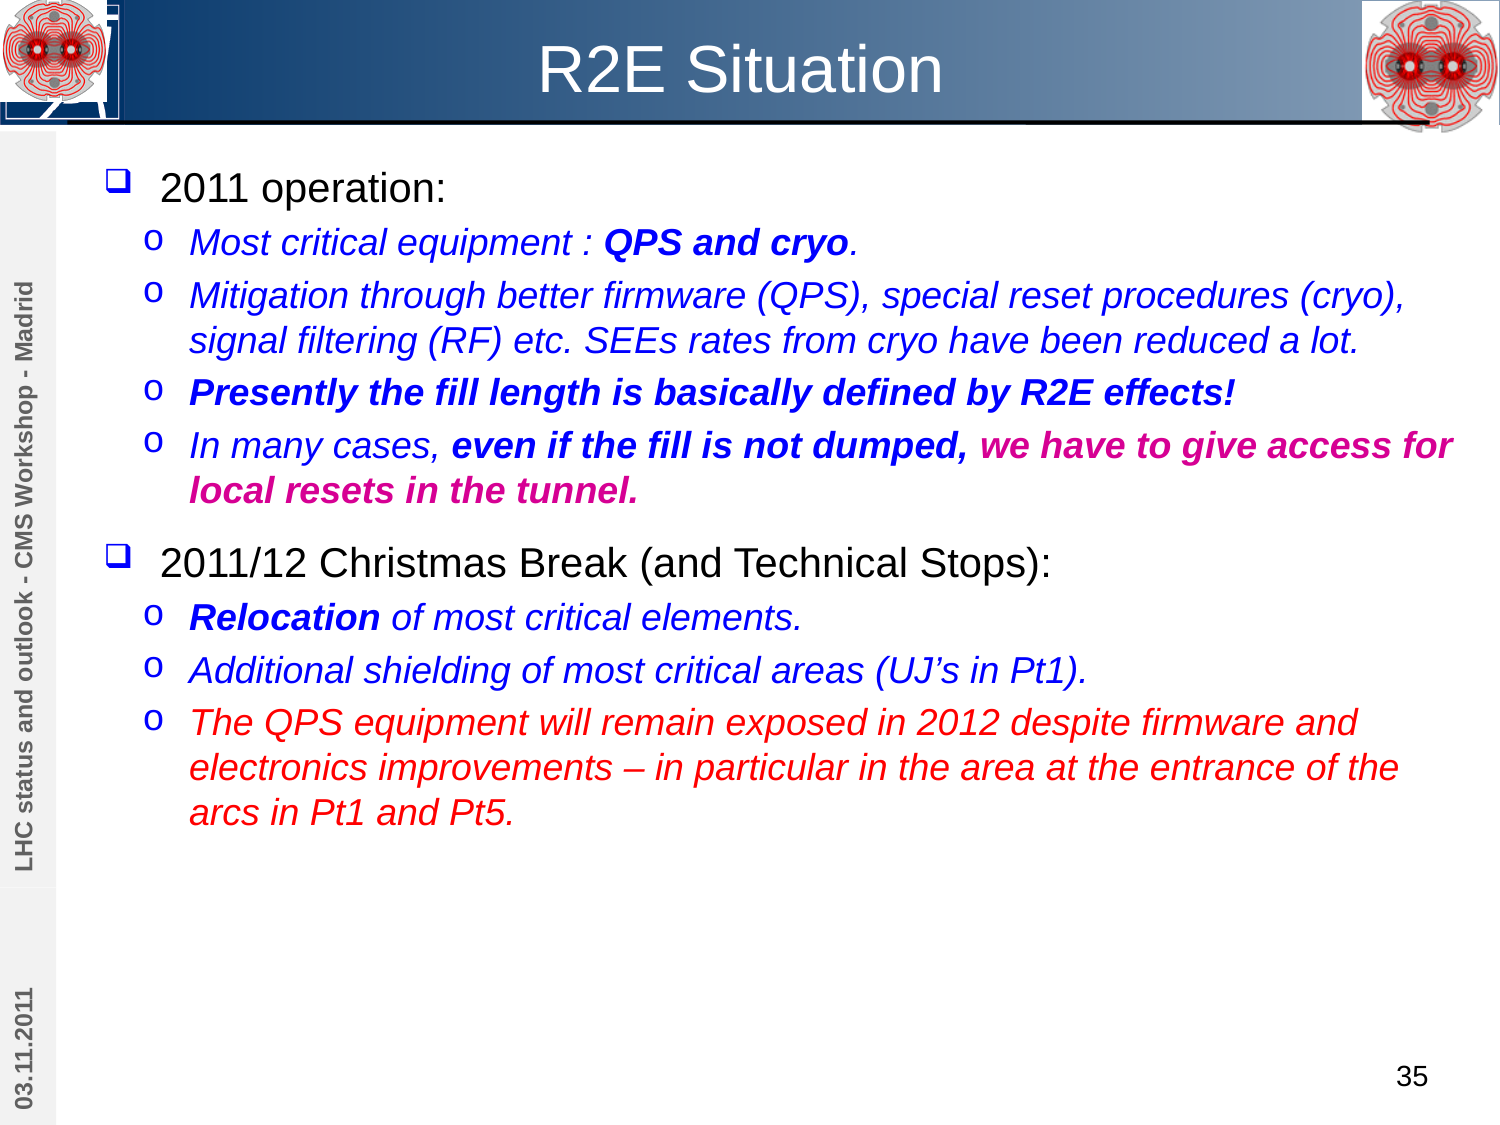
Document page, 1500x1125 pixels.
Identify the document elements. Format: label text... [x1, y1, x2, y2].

picture [0, 0, 125, 125]
slide_number 35 [1293, 1049, 1444, 1103]
list 2011 operation: Most critical equipment : QPS and cryo. Mitigation through better firmware (QPS), special reset procedures (cryo), signal filtering (RF) etc. SEEs rates from cryo have been reduced a lot. Presently the fill length is basically defined by R2E effects! In many cases, even if the fill is not dumped, we have to give access for local resets in the tunnel. 2011/12 Christmas Break (and Technical Stops): Relocation of most critical elements. Additional shielding of most critical areas (UJ’s in Pt1). The QPS equipment will remain exposed in 2012 despite firmware and electronics improvements – in particular in the area at the entrance of the arcs in Pt1 and Pt5. [88, 152, 1475, 1010]
footer LHC status and outlook - CMS Workshop - Madrid [0, 131, 57, 888]
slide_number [0, 888, 57, 1125]
title R2E Situation [131, 0, 1351, 132]
